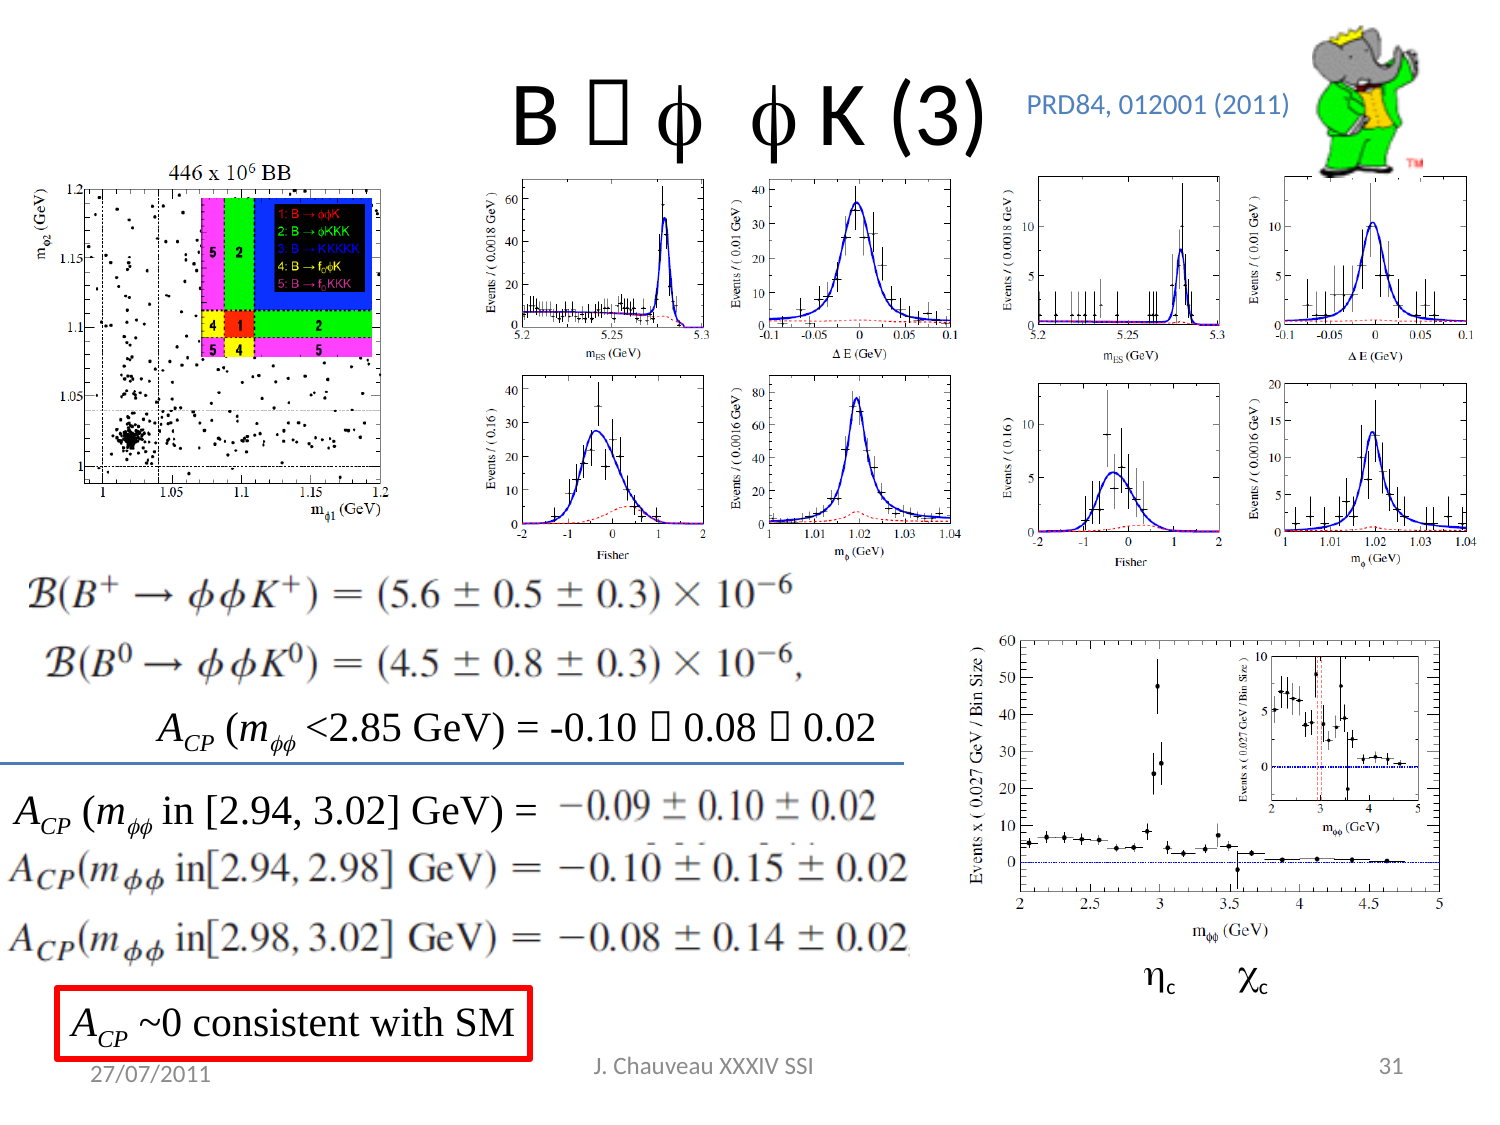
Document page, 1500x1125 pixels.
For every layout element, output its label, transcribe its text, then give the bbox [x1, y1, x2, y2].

text_box ACP (mff <2.85 GeV) = -0.10  0.08  0.02 [143, 692, 903, 762]
footer J. Chauveau XXXIV SSI [466, 1035, 942, 1095]
picture [962, 633, 1452, 946]
picture [29, 172, 968, 694]
text_box PRD84, 012001 (2011) [998, 78, 1306, 128]
slide_number 31 [1068, 1035, 1419, 1095]
title B  f f K (3) [75, 45, 1307, 173]
picture [29, 160, 405, 530]
picture [0, 845, 910, 978]
text_box cc [1223, 954, 1284, 1007]
picture [989, 24, 1500, 580]
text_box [0, 774, 896, 845]
text_box ACP ~0 consistent with SM [56, 987, 531, 1060]
text_box hc [1129, 954, 1191, 1007]
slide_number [75, 1060, 425, 1103]
